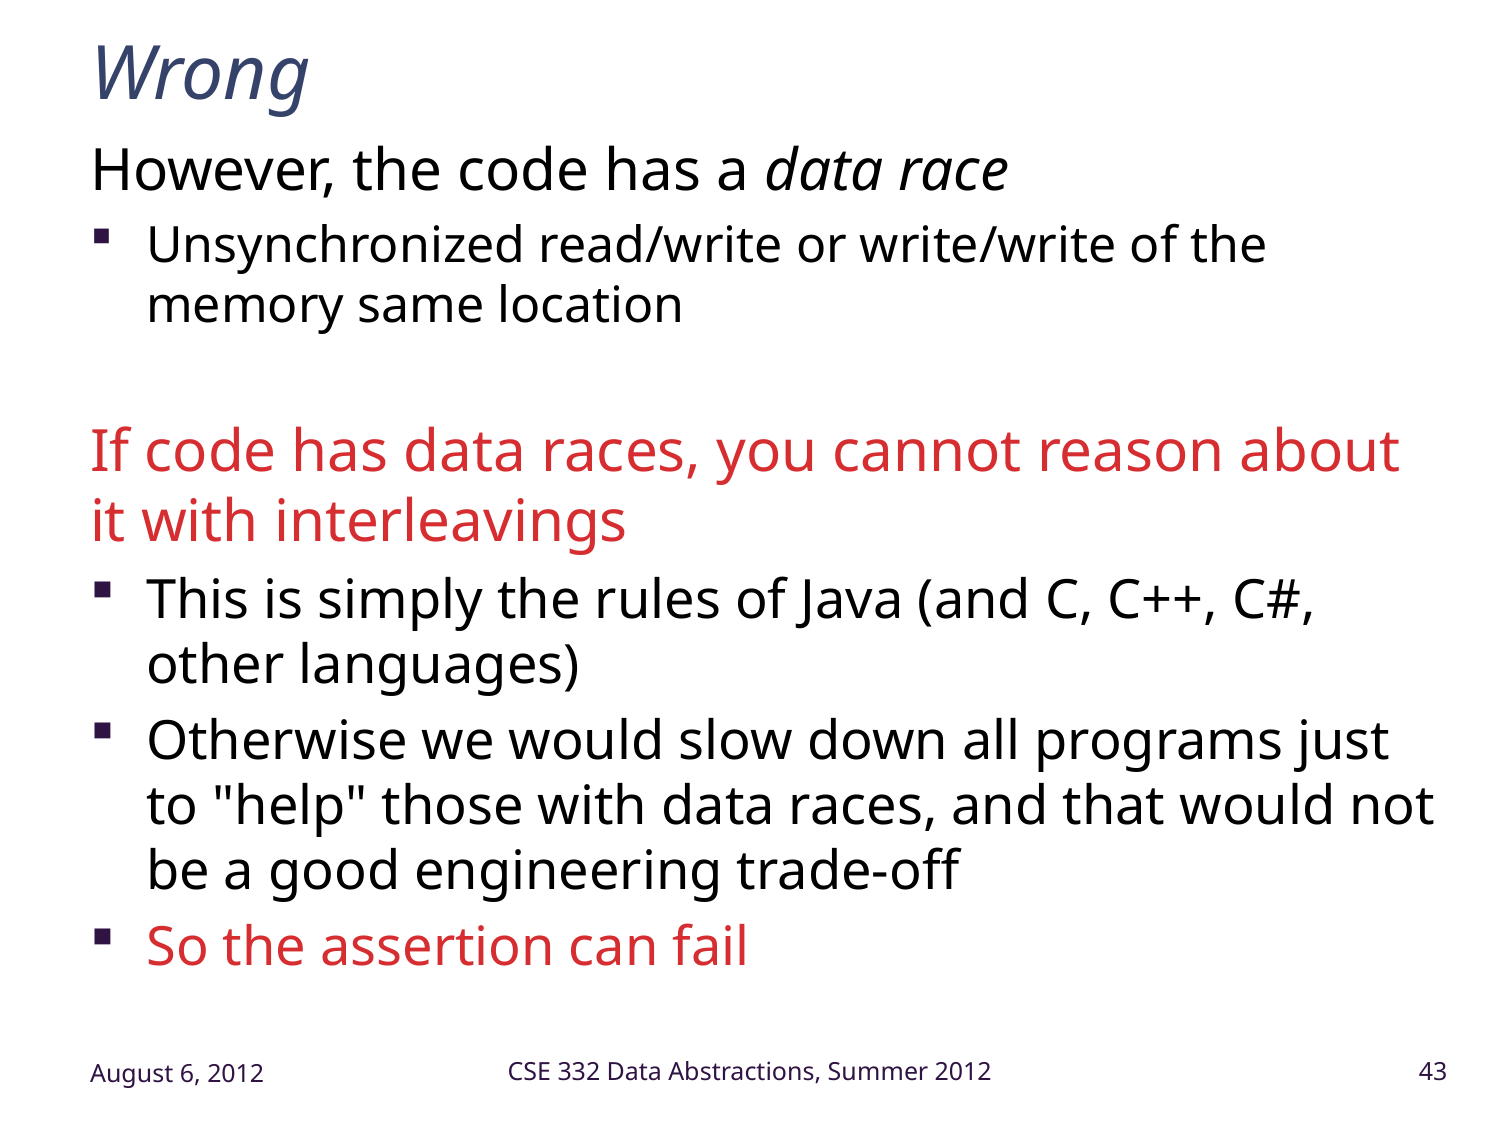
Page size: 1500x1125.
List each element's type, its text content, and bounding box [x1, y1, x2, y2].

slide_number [75, 1042, 338, 1103]
footer CSE 332 Data Abstractions, Summer 2012 [348, 1042, 1152, 1103]
slide_number 43 [1333, 1042, 1463, 1103]
title Wrong [75, 24, 1463, 105]
list However, the code has a data race Unsynchronized read/write or write/write of the memory same location If code has data races, you cannot reason about it with interleavings This is simply the rules of Java (and C, C++, C#, other languages) Otherwise we would slow down all programs just to "help" those with data races, and that would not be a good engineering trade-off So the assertion can fail [75, 125, 1463, 1025]
